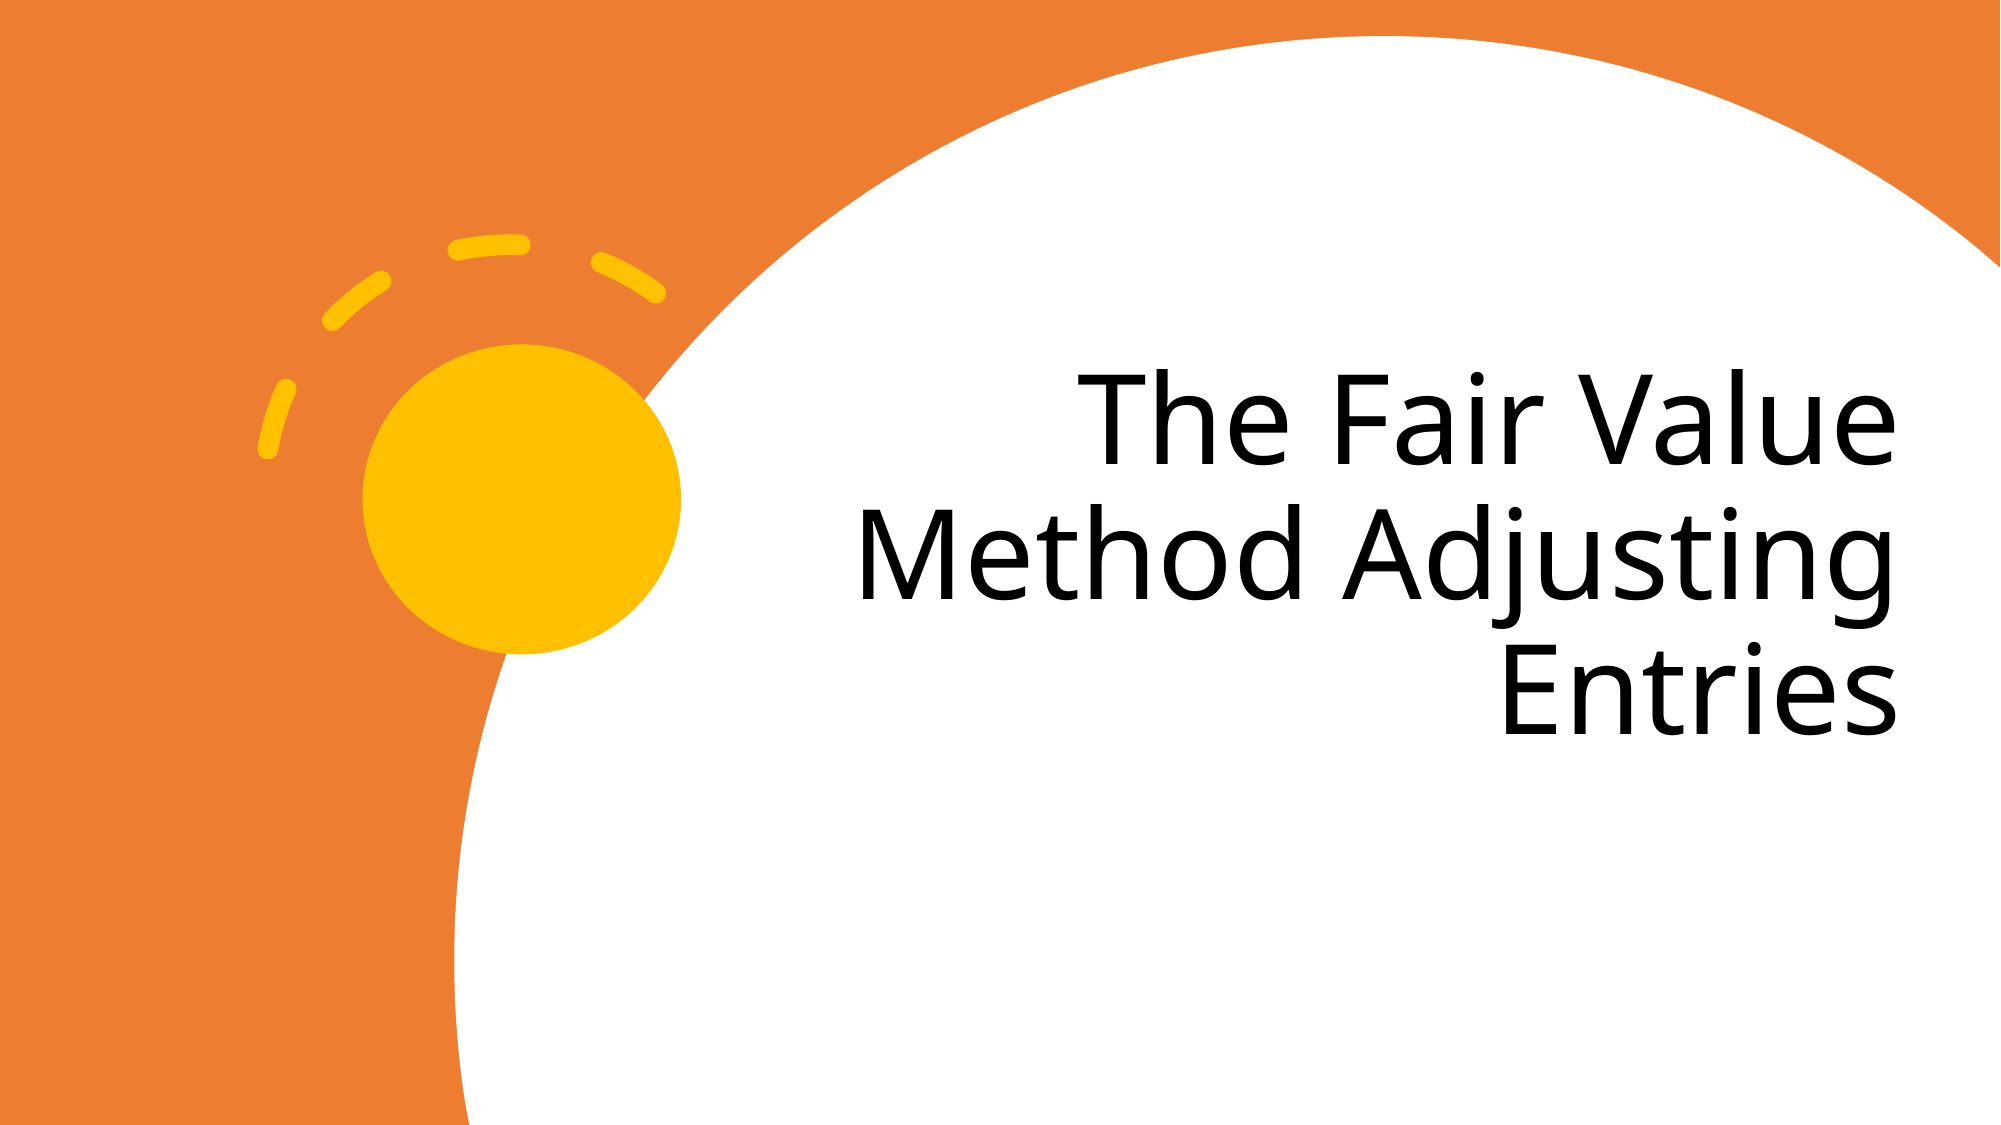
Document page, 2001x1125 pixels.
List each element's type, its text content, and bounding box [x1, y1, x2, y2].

text_box [453, 35, 2000, 1125]
text_box [267, 244, 676, 490]
text_box [361, 373, 662, 656]
title The Fair Value Method Adjusting Entries [662, 318, 1917, 770]
text_box [0, 0, 2000, 1125]
